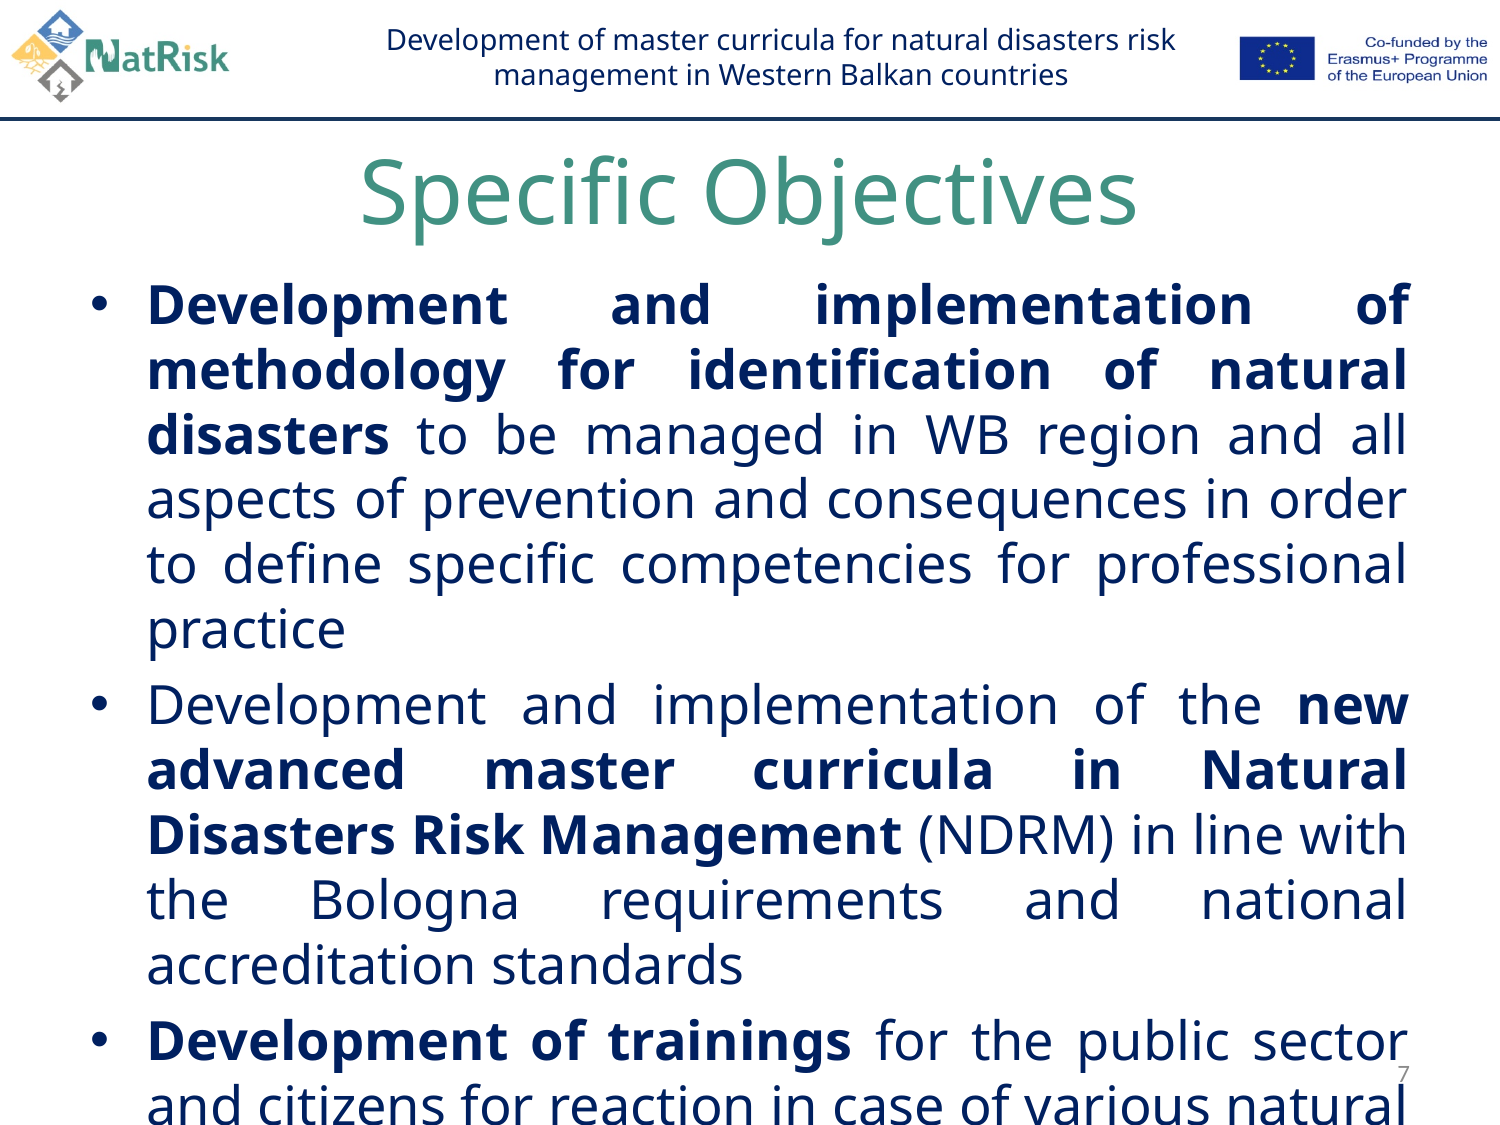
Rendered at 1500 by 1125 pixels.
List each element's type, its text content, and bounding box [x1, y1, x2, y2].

picture [0, 0, 238, 113]
list Development and implementation of methodology for identification of natural disasters to be managed in WB region and all aspects of prevention and consequences in order to define specific competencies for professional practice Development and implementation of the new advanced master curricula in Natural Disasters Risk Management (NDRM) in line with the Bologna requirements and national accreditation standards Development of trainings for the public sector and citizens for reaction in case of various natural disasters [75, 262, 1425, 1005]
text_box Development of master curricula for natural disasters risk management in Western Balkan countries [324, 24, 1223, 88]
slide_number 7 [1074, 1042, 1425, 1103]
picture [1224, 24, 1500, 93]
title Specific Objectives [75, 128, 1425, 250]
